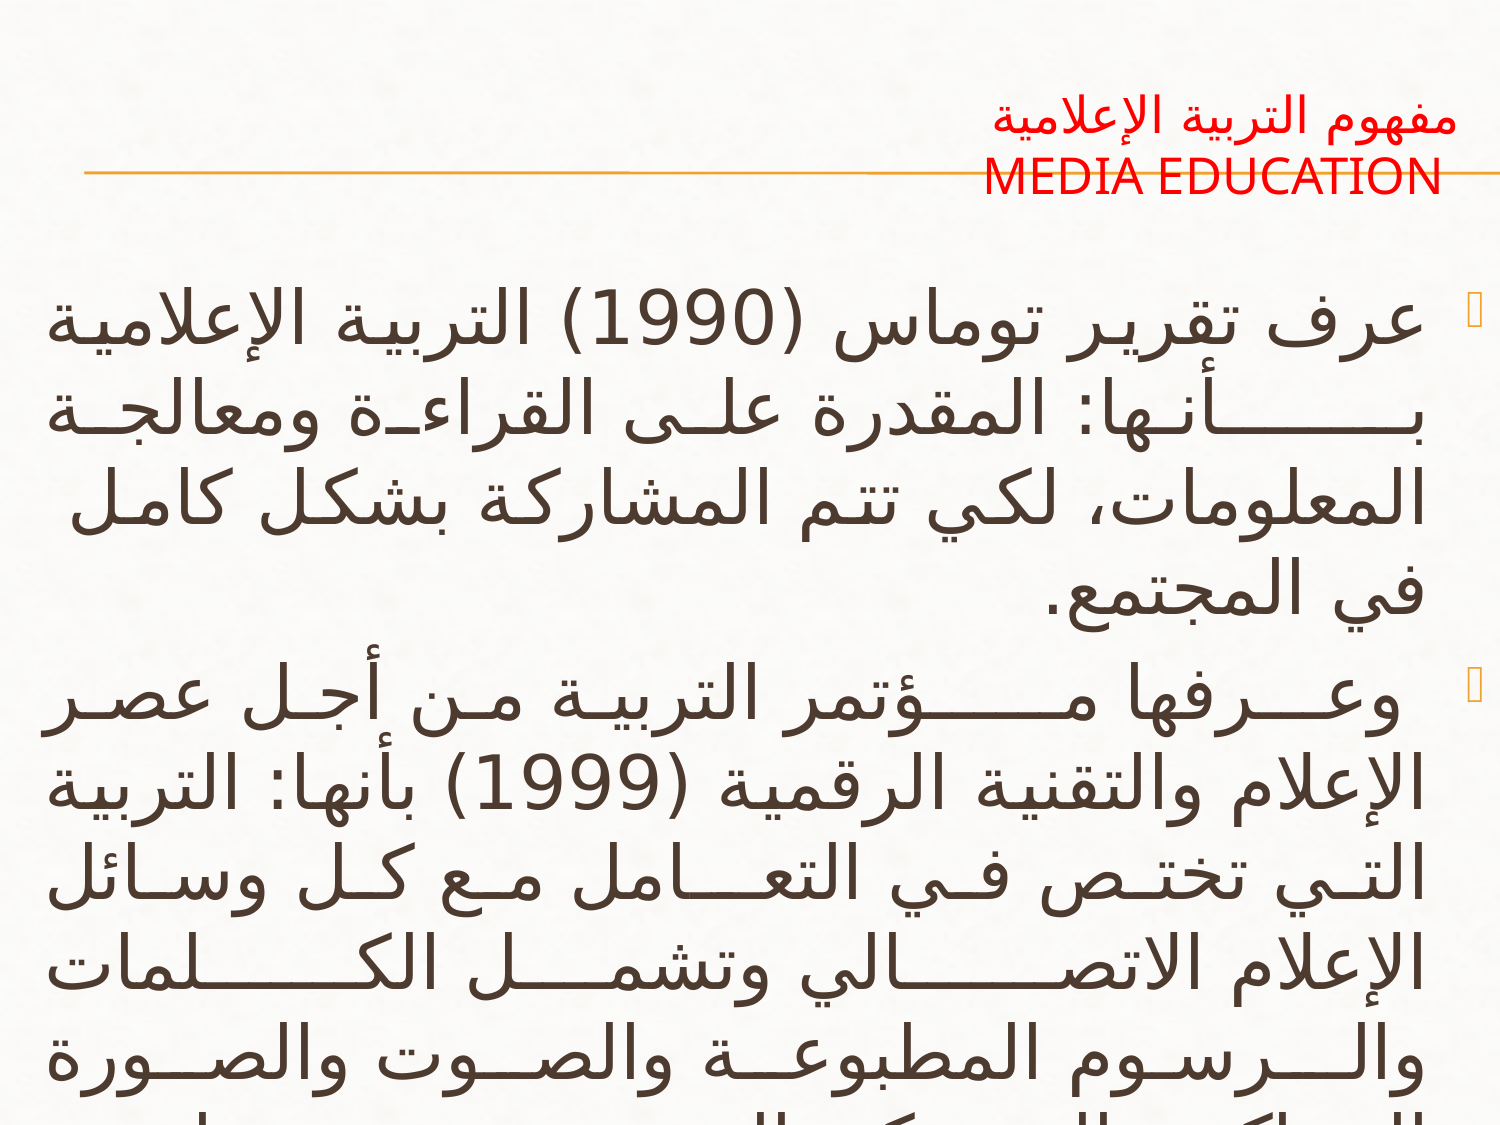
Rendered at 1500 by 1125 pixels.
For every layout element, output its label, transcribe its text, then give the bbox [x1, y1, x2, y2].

title مفهوم التربية الإعلامية Media Education [50, 75, 1475, 213]
list عرف تقرير توماس (1990) التربية الإعلامية بـــــــأنـها: المقدرة على القراءة ومعالجة المعلومات، لكي تتم المشاركة بشكل كامل في المجتمع. وعــرفها مـــــؤتمر التربية من أجل عصر الإعلام والتقنية الرقمية (1999) بأنها: التربية التي تختص في التعــامل مع كل وسائل الإعلام الاتصـــالي وتشمل الكـــلمات والـرسـوم المطبوعة والصوت والصورة الساكنة والمتحركة الـتي يـتم تقديمها عن طريق أي نوع من أنواع التقنيات. [29, 262, 1500, 1083]
